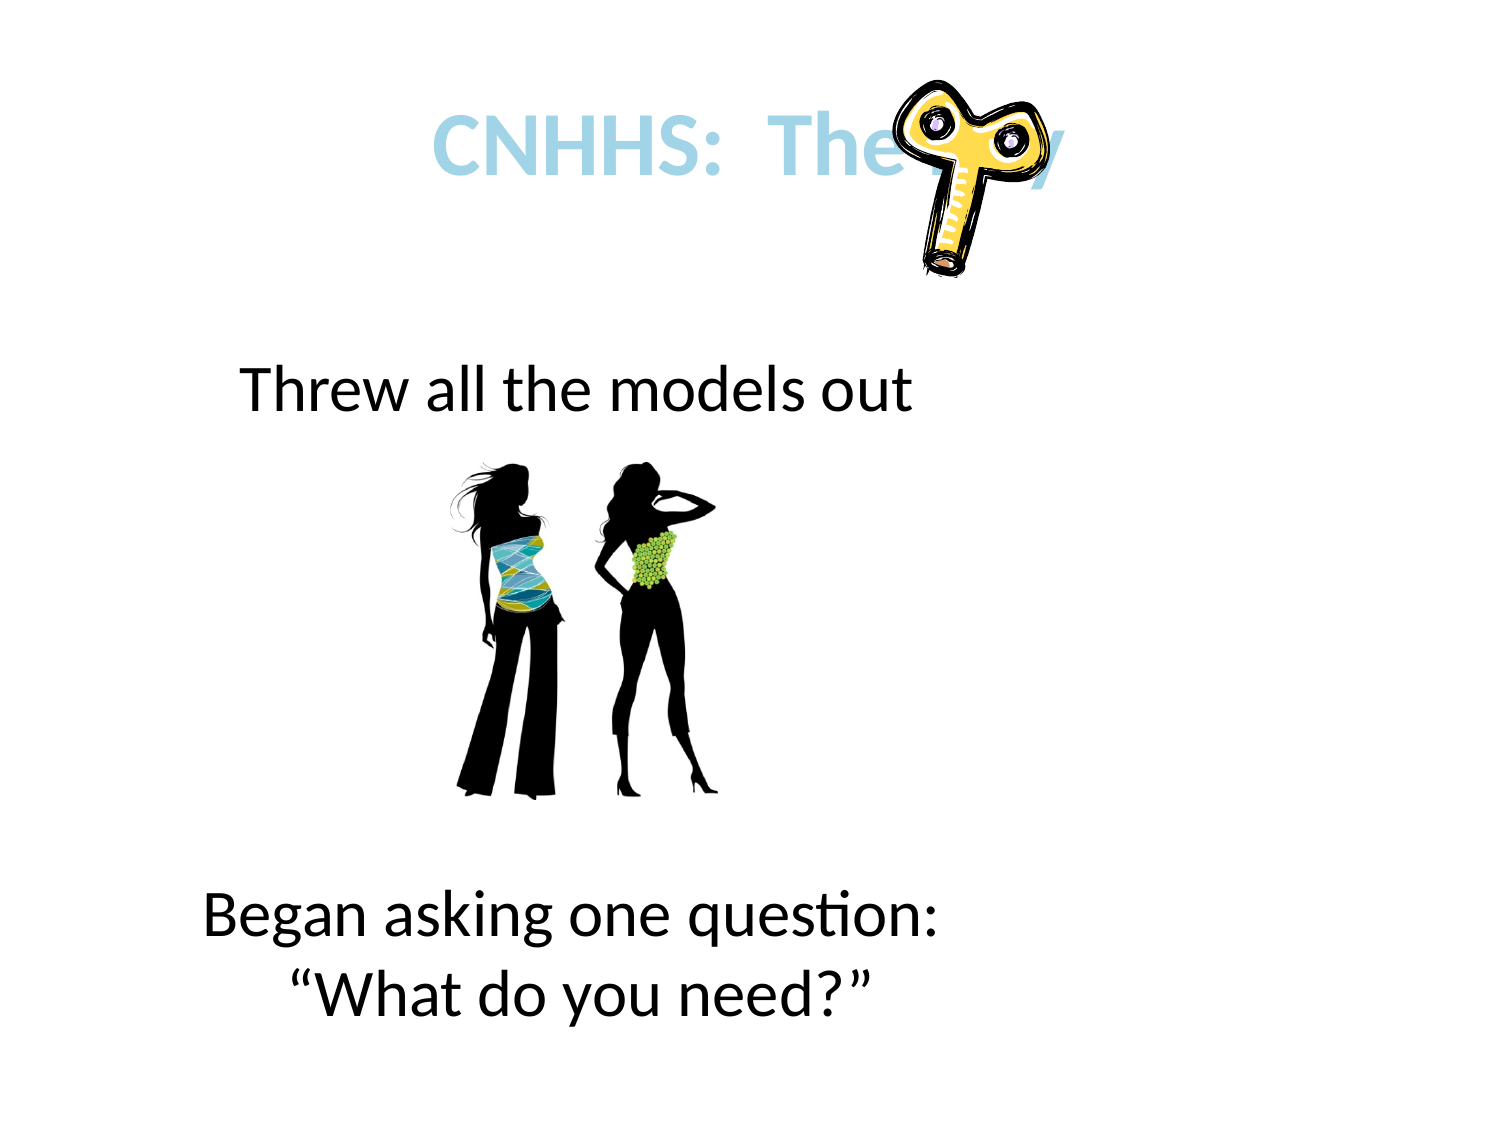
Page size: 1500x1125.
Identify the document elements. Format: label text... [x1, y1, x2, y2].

picture [449, 462, 719, 800]
picture [887, 74, 1056, 284]
title CNHHS: The Key [75, 45, 1425, 233]
text_box Threw all the models out [224, 337, 1138, 433]
text_box Began asking one question: “What do you need?” [187, 862, 1150, 1038]
